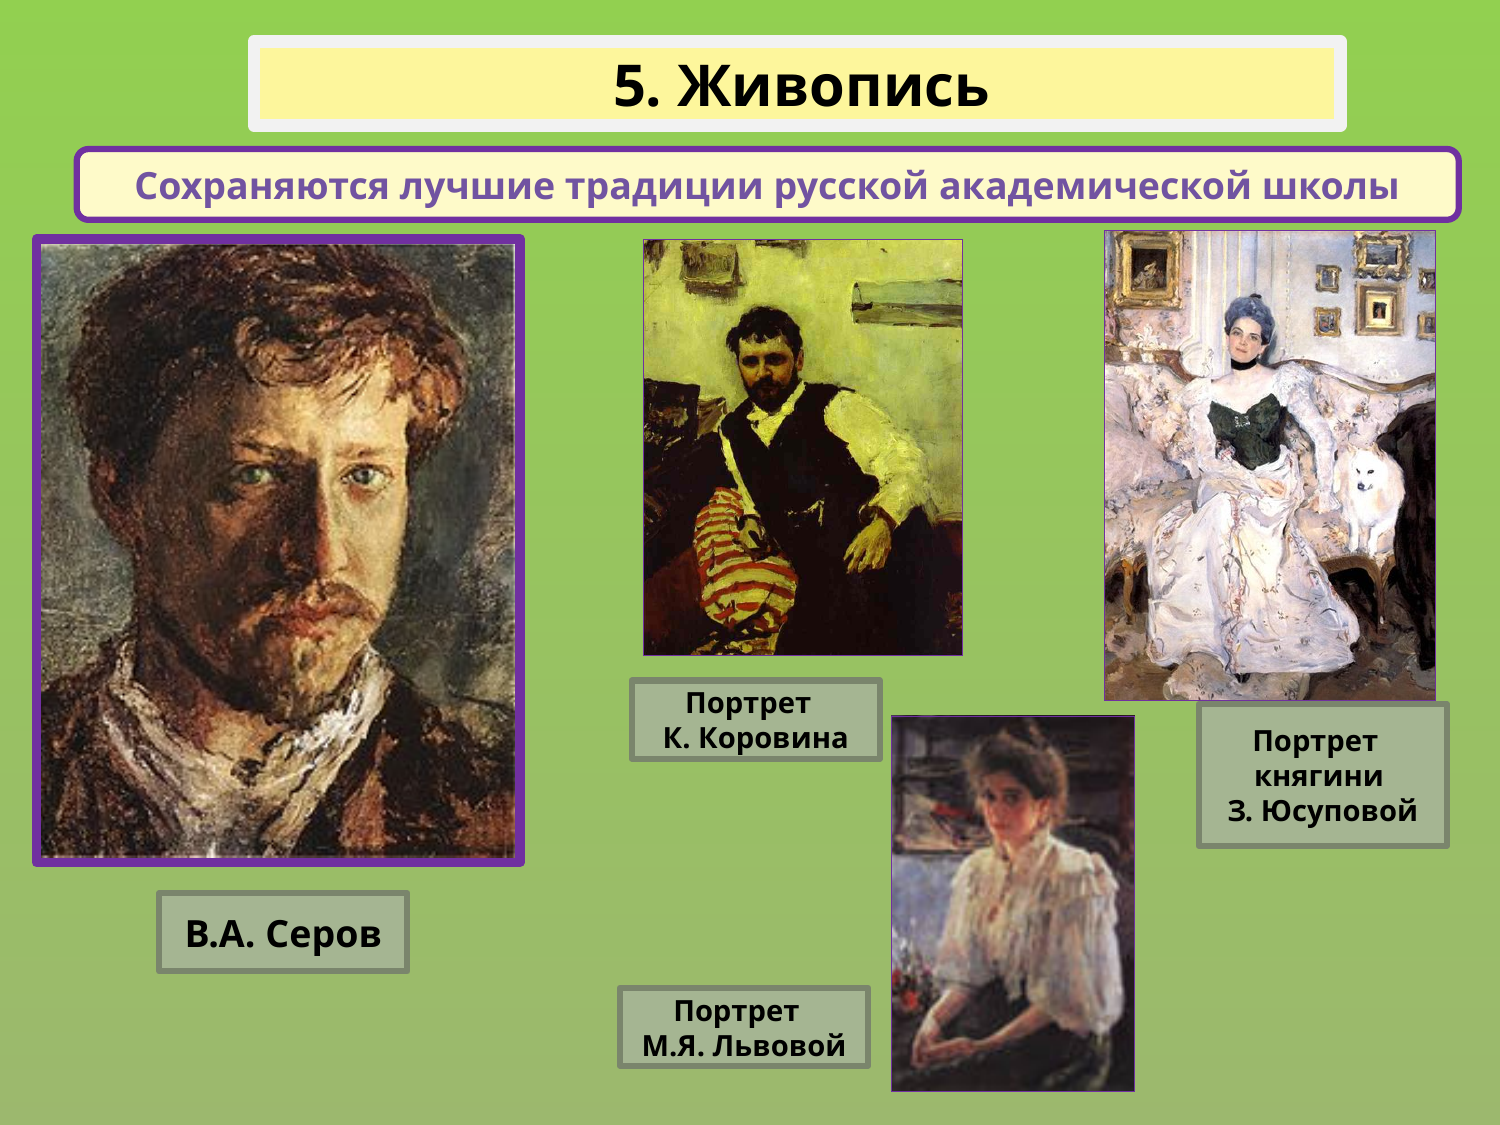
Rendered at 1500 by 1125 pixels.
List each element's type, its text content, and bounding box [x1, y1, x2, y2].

picture [891, 715, 1135, 1092]
text_box Портрет М.Я. Львовой [617, 985, 871, 1069]
text_box 5. Живопись [253, 41, 1341, 126]
text_box Сохраняются лучшие традиции русской академической школы [73, 145, 1462, 223]
picture [41, 243, 516, 858]
picture [1104, 229, 1436, 701]
picture [643, 239, 963, 656]
text_box Портрет княгини З. Юсуповой [1196, 701, 1450, 849]
text_box В.А. Серов [156, 890, 410, 974]
text_box Портрет К. Коровина [629, 677, 883, 762]
